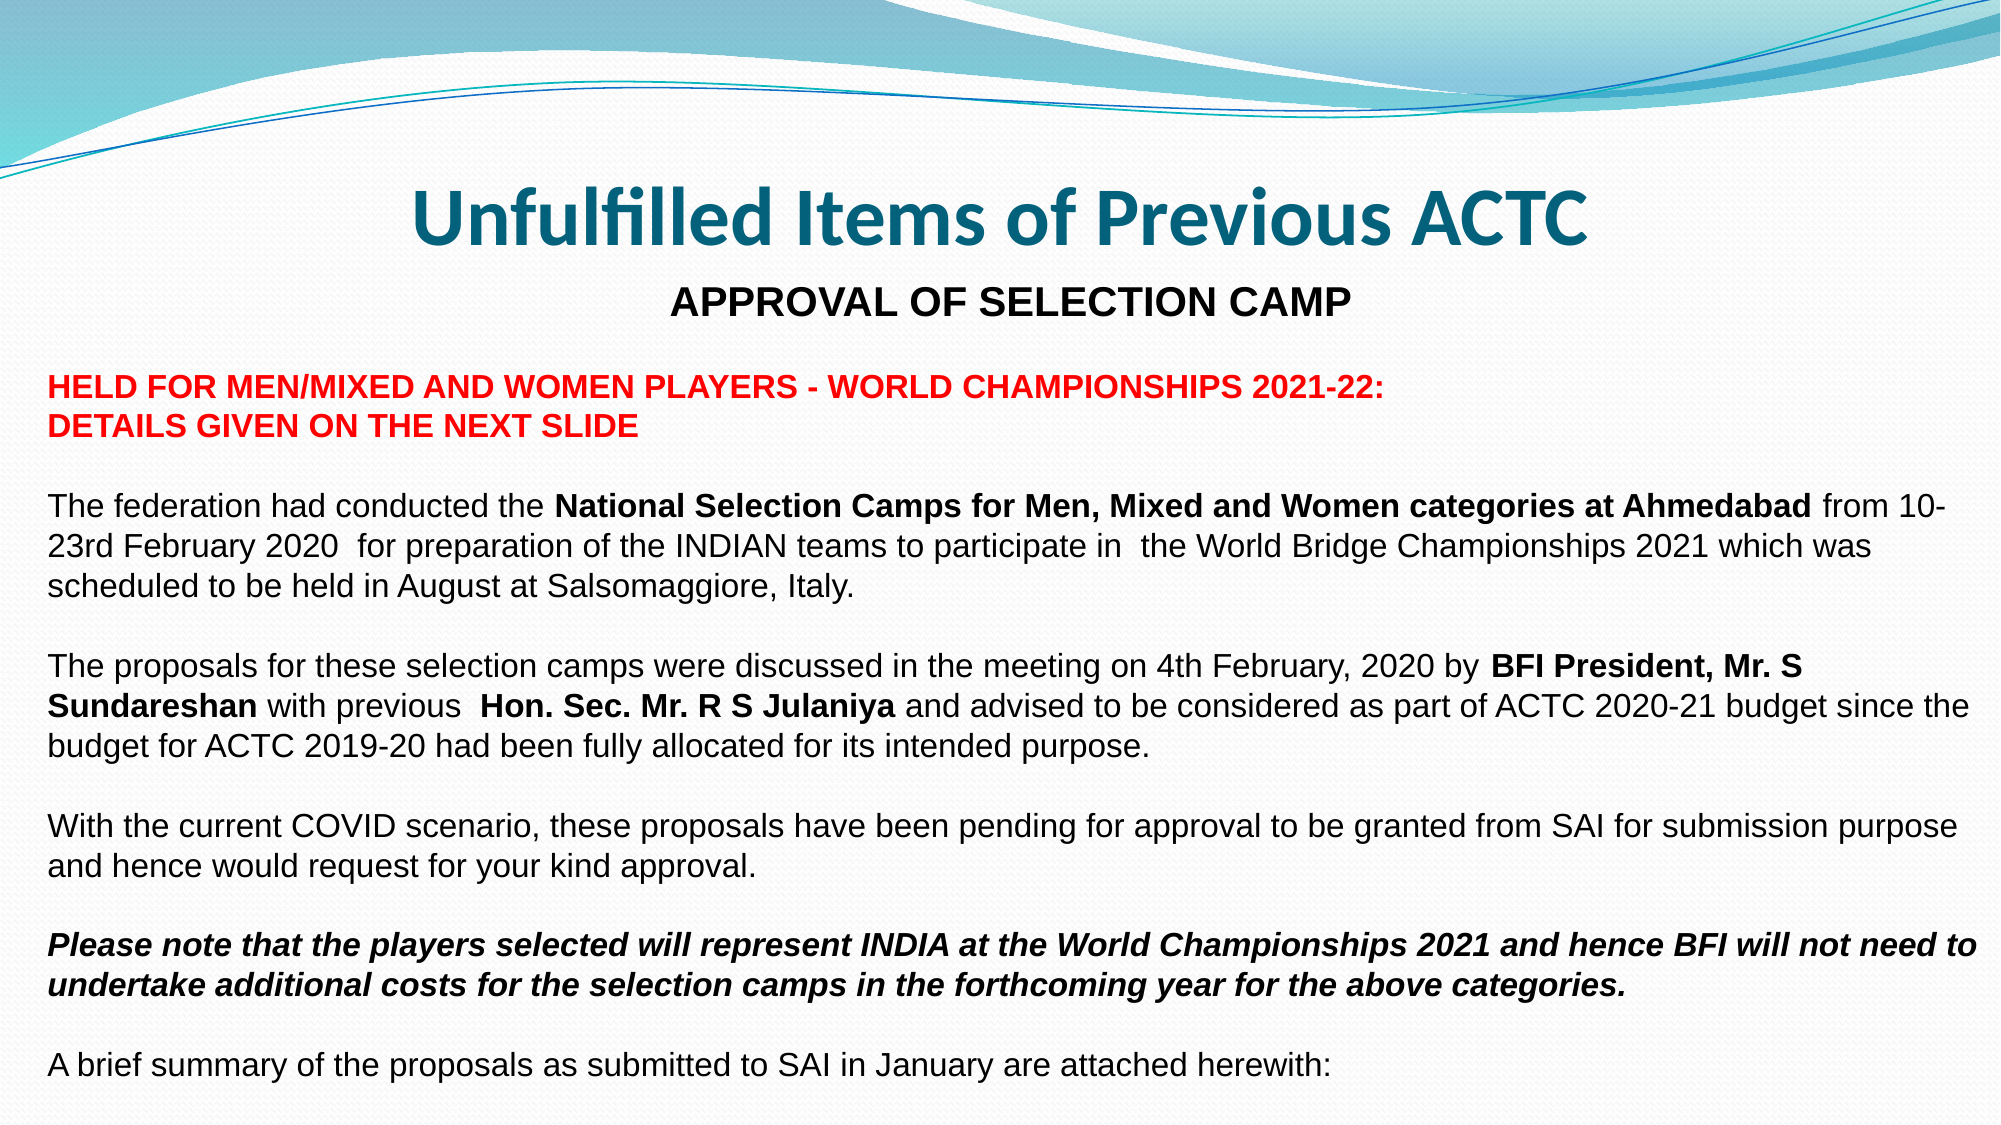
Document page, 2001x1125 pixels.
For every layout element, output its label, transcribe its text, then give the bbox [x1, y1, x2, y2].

title Unfulfilled Items of Previous ACTC [76, 115, 1925, 217]
text_box APPROVAL OF SELECTION CAMP HELD FOR MEN/MIXED AND WOMEN PLAYERS - WORLD CHAMPIONSHIPS 2021-22: DETAILS GIVEN ON THE NEXT SLIDE The federation had conducted the National Selection Camps for Men, Mixed and Women categories at Ahmedabad from 10-23rd February 2020 for preparation of the INDIAN teams to participate in the World Bridge Championships 2021 which was scheduled to be held in August at Salsomaggiore, Italy. The proposals for these selection camps were discussed in the meeting on 4th February, 2020 by BFI President, Mr. S Sundareshan with previous Hon. Sec. Mr. R S Julaniya and advised to be considered as part of ACTC 2020-21 budget since the budget for ACTC 2019-20 had been fully allocated for its intended purpose. With the current COVID scenario, these proposals have been pending for approval to be granted from SAI for submission purpose and hence would request for your kind approval. Please note that the players selected will represent INDIA at the World Championships 2021 and hence BFI will not need to undertake additional costs for the selection camps in the forthcoming year for the above categories. A brief summary of the proposals as submitted to SAI in January are attached herewith: [32, 217, 2000, 1125]
